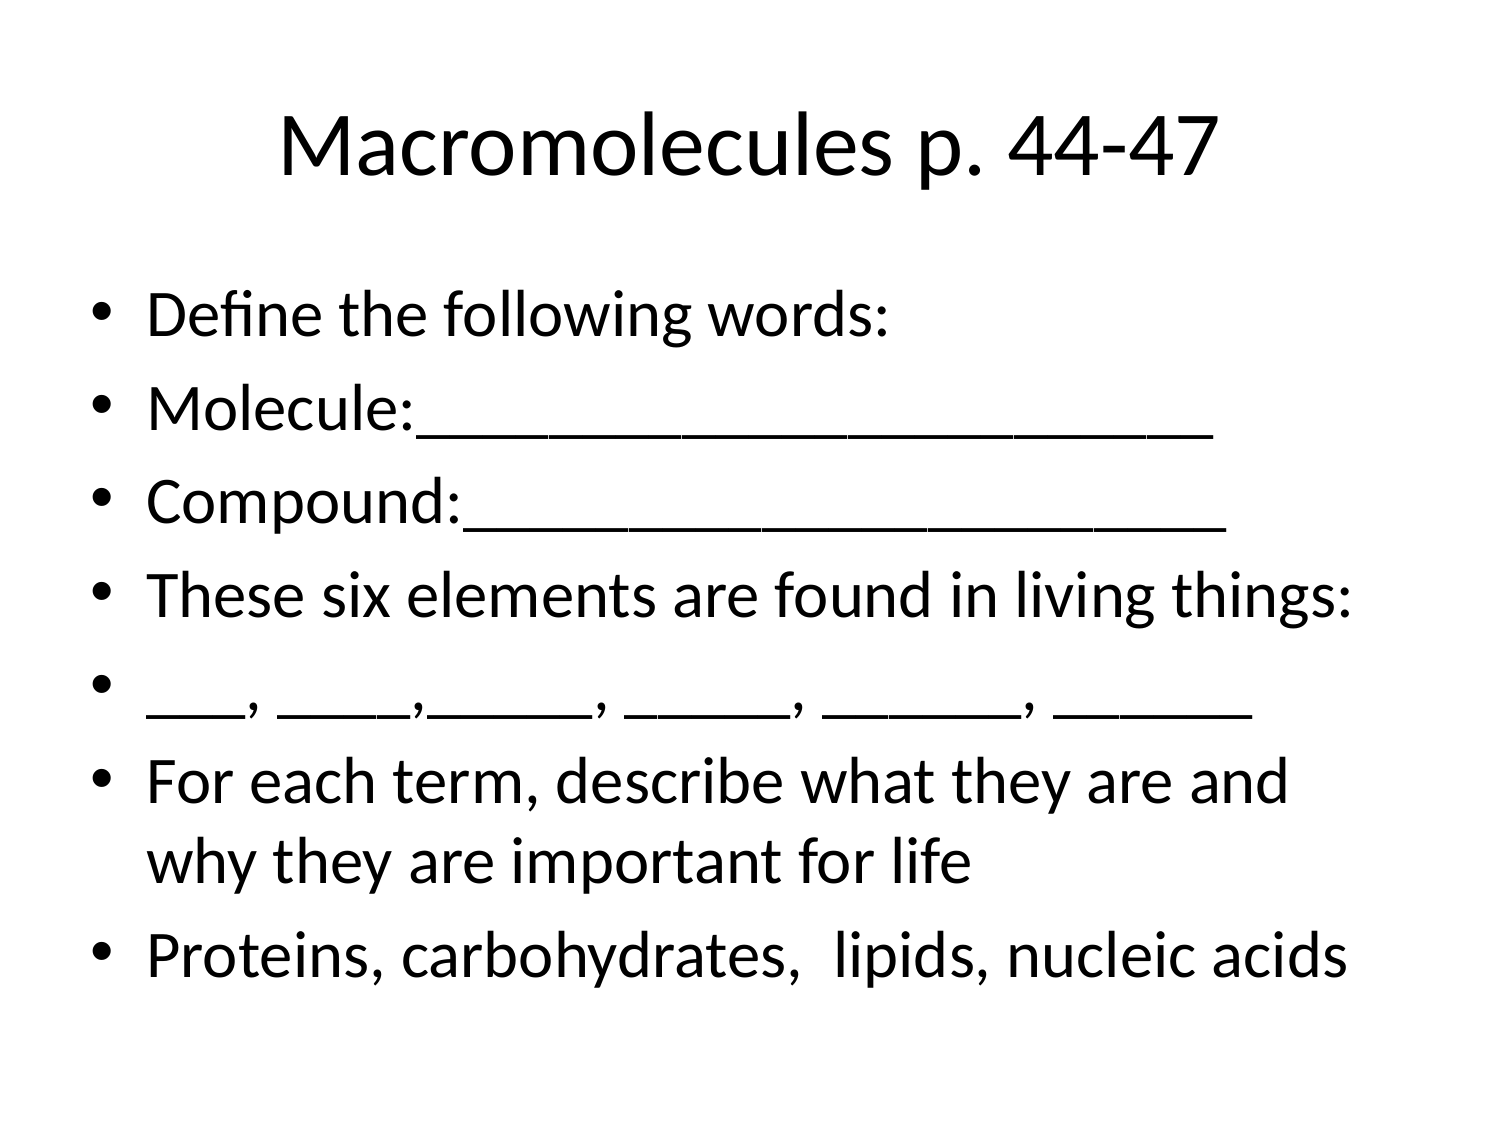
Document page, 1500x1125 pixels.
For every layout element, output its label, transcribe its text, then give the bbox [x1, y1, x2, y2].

title Macromolecules p. 44-47 [75, 45, 1425, 233]
list Define the following words: Molecule:________________________ Compound:_______________________ These six elements are found in living things: ___, ____,_____, _____, ______, ______ For each term, describe what they are and why they are important for life Proteins, carbohydrates, lipids, nucleic acids [75, 262, 1425, 1005]
